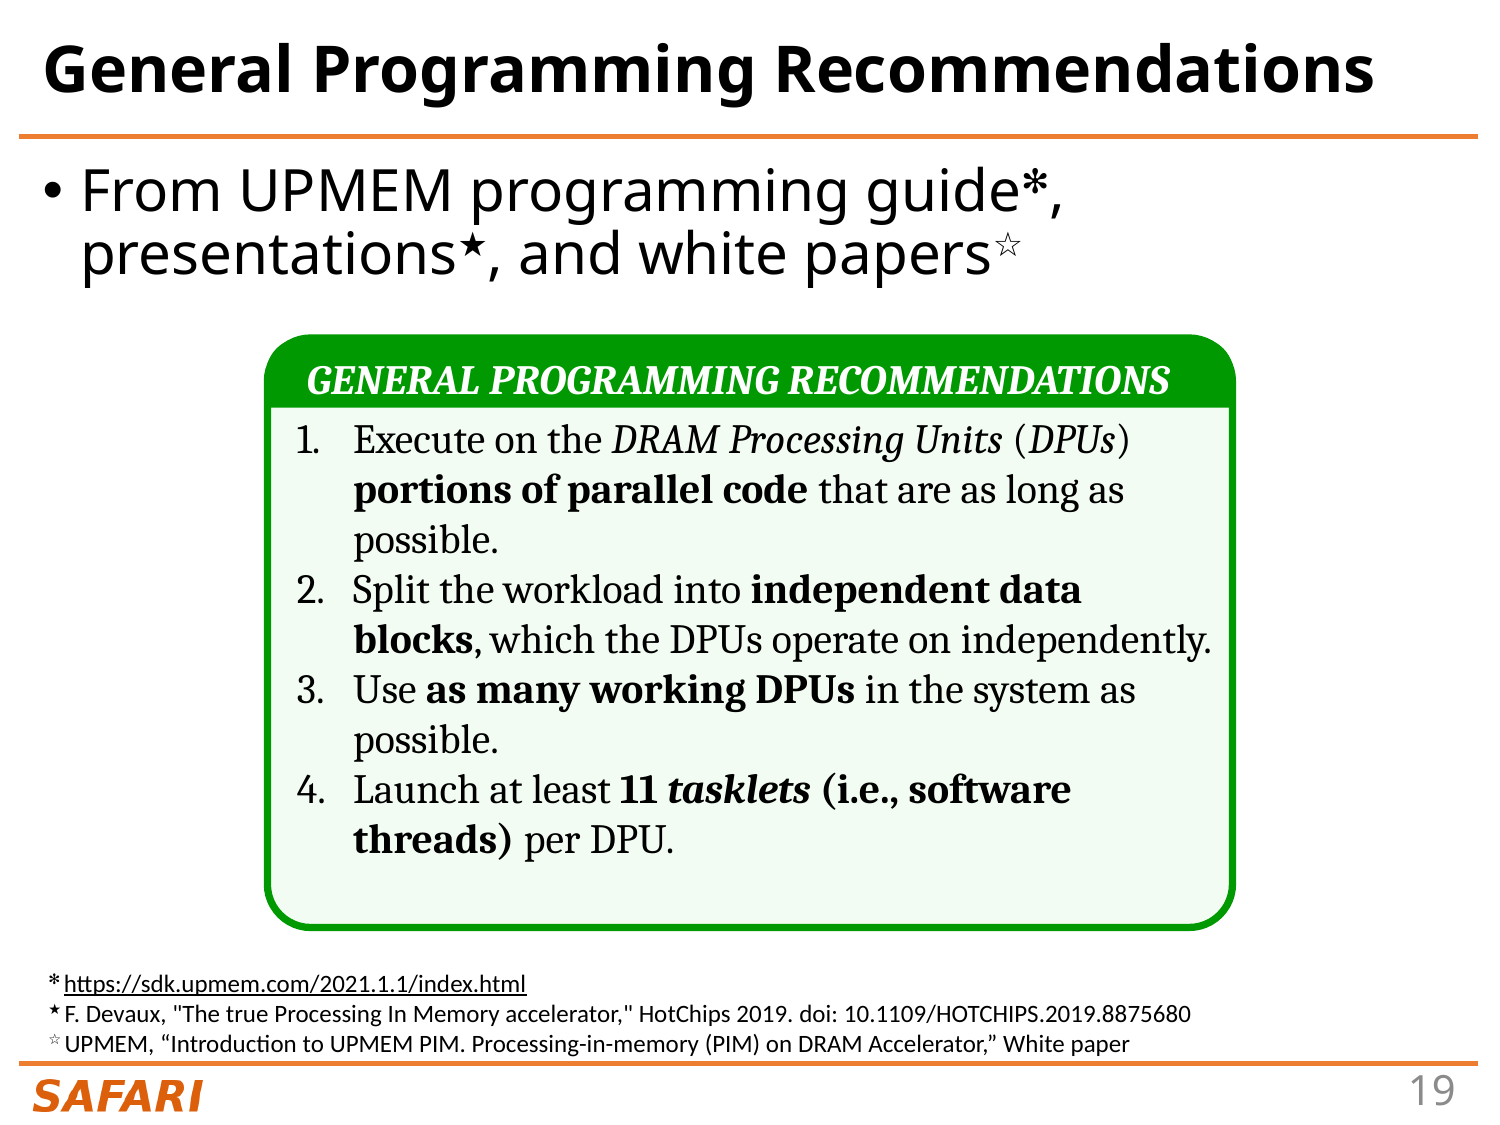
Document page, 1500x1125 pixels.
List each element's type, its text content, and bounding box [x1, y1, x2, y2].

text_box ✻ https://sdk.upmem.com/2021.1.1/index.html ★ F. Devaux, "The true Processing In Memory accelerator," HotChips 2019. doi: 10.1109/HOTCHIPS.2019.8875680 ☆ UPMEM, “Introduction to UPMEM PIM. Processing-in-memory (PIM) on DRAM Accelerator,” White paper [33, 959, 1209, 1065]
title General Programming Recommendations [27, 21, 1487, 122]
list From UPMEM programming guide✻, presentations★, and white papers☆ [27, 153, 1487, 1022]
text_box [267, 337, 1233, 928]
